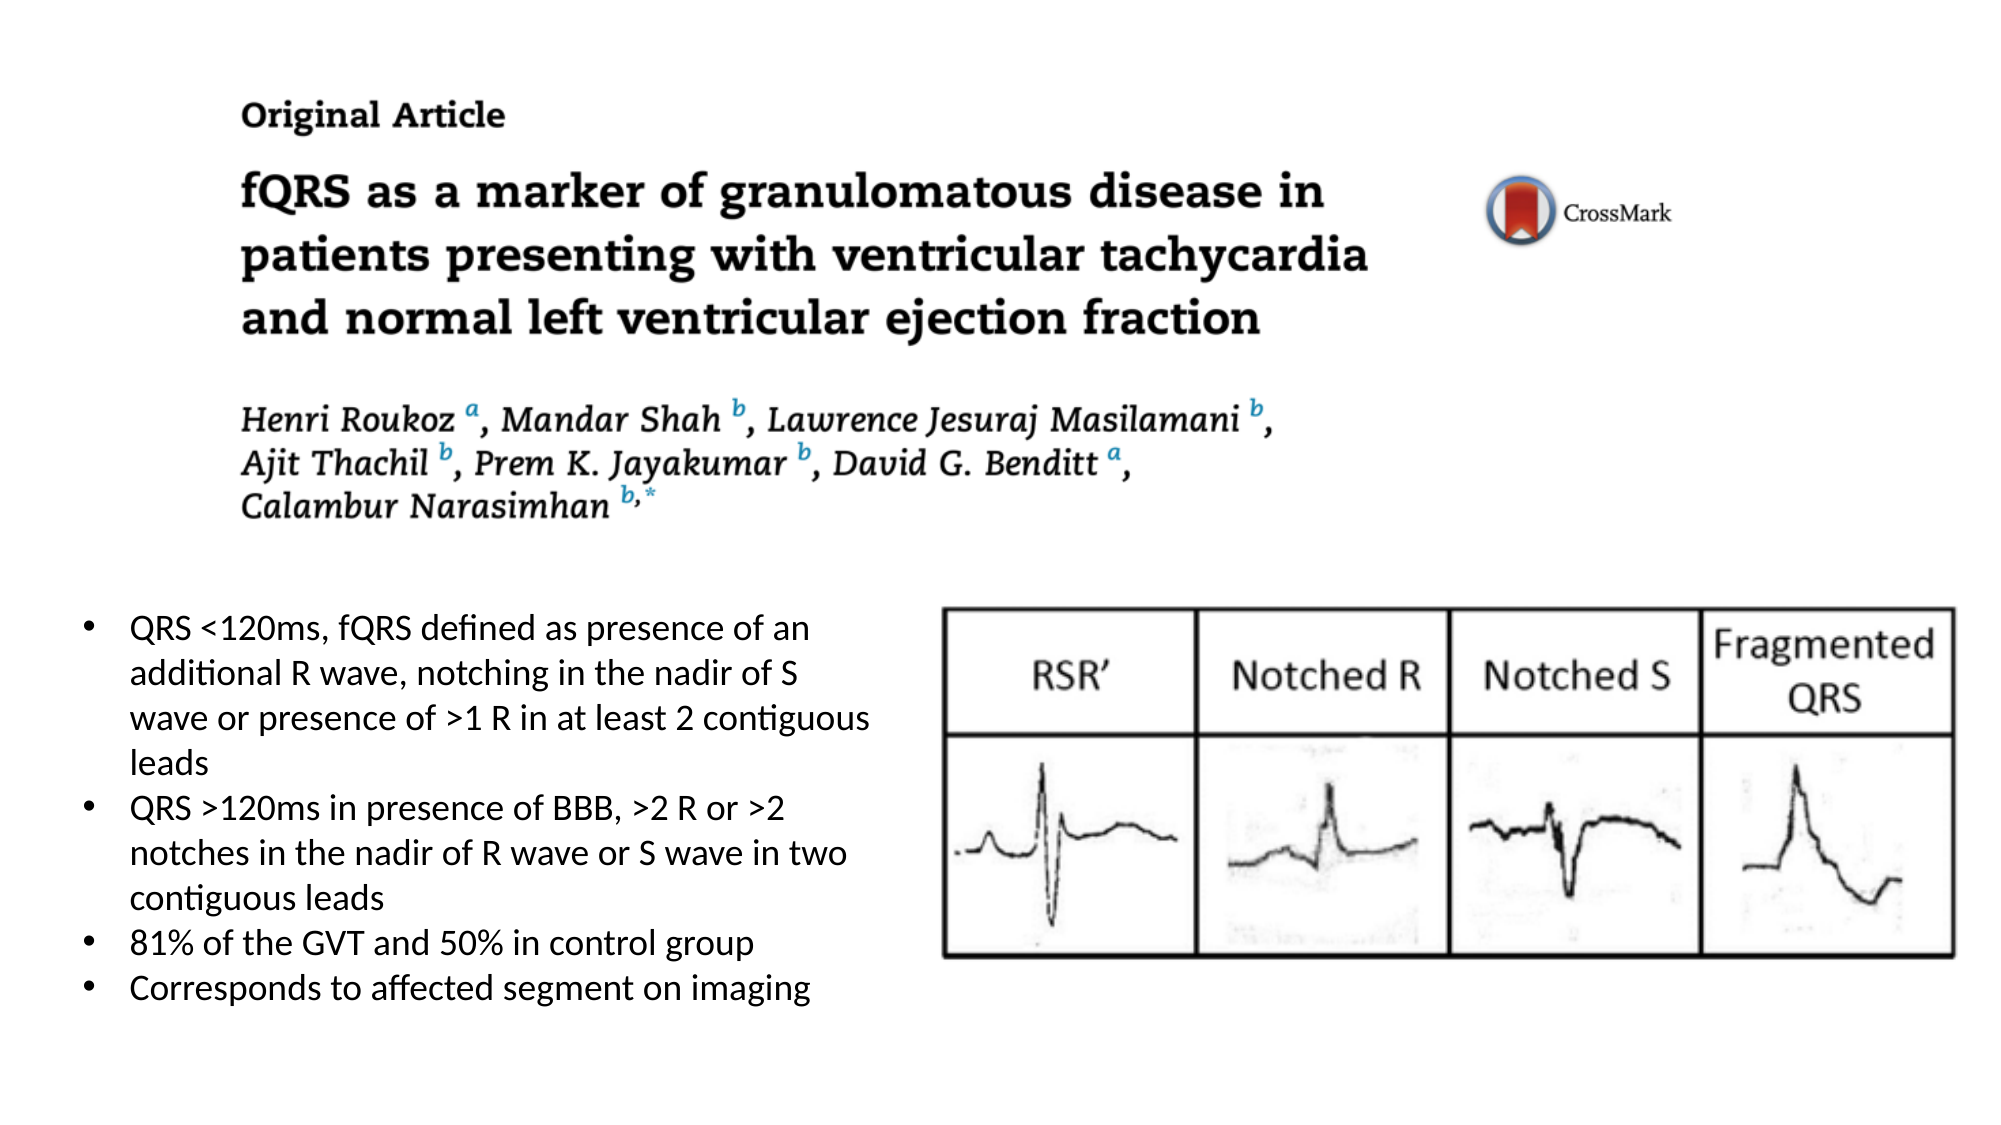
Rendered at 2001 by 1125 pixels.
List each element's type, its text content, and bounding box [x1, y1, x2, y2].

picture [932, 595, 1962, 964]
picture [229, 83, 1696, 530]
text_box QRS <120ms, fQRS defined as presence of an additional R wave, notching in the nadir of S wave or presence of >1 R in at least 2 contiguous leads QRS >120ms in presence of BBB, >2 R or >2 notches in the nadir of R wave or S wave in two contiguous leads 81% of the GVT and 50% in control group Corresponds to affected segment on imaging [67, 595, 894, 1015]
